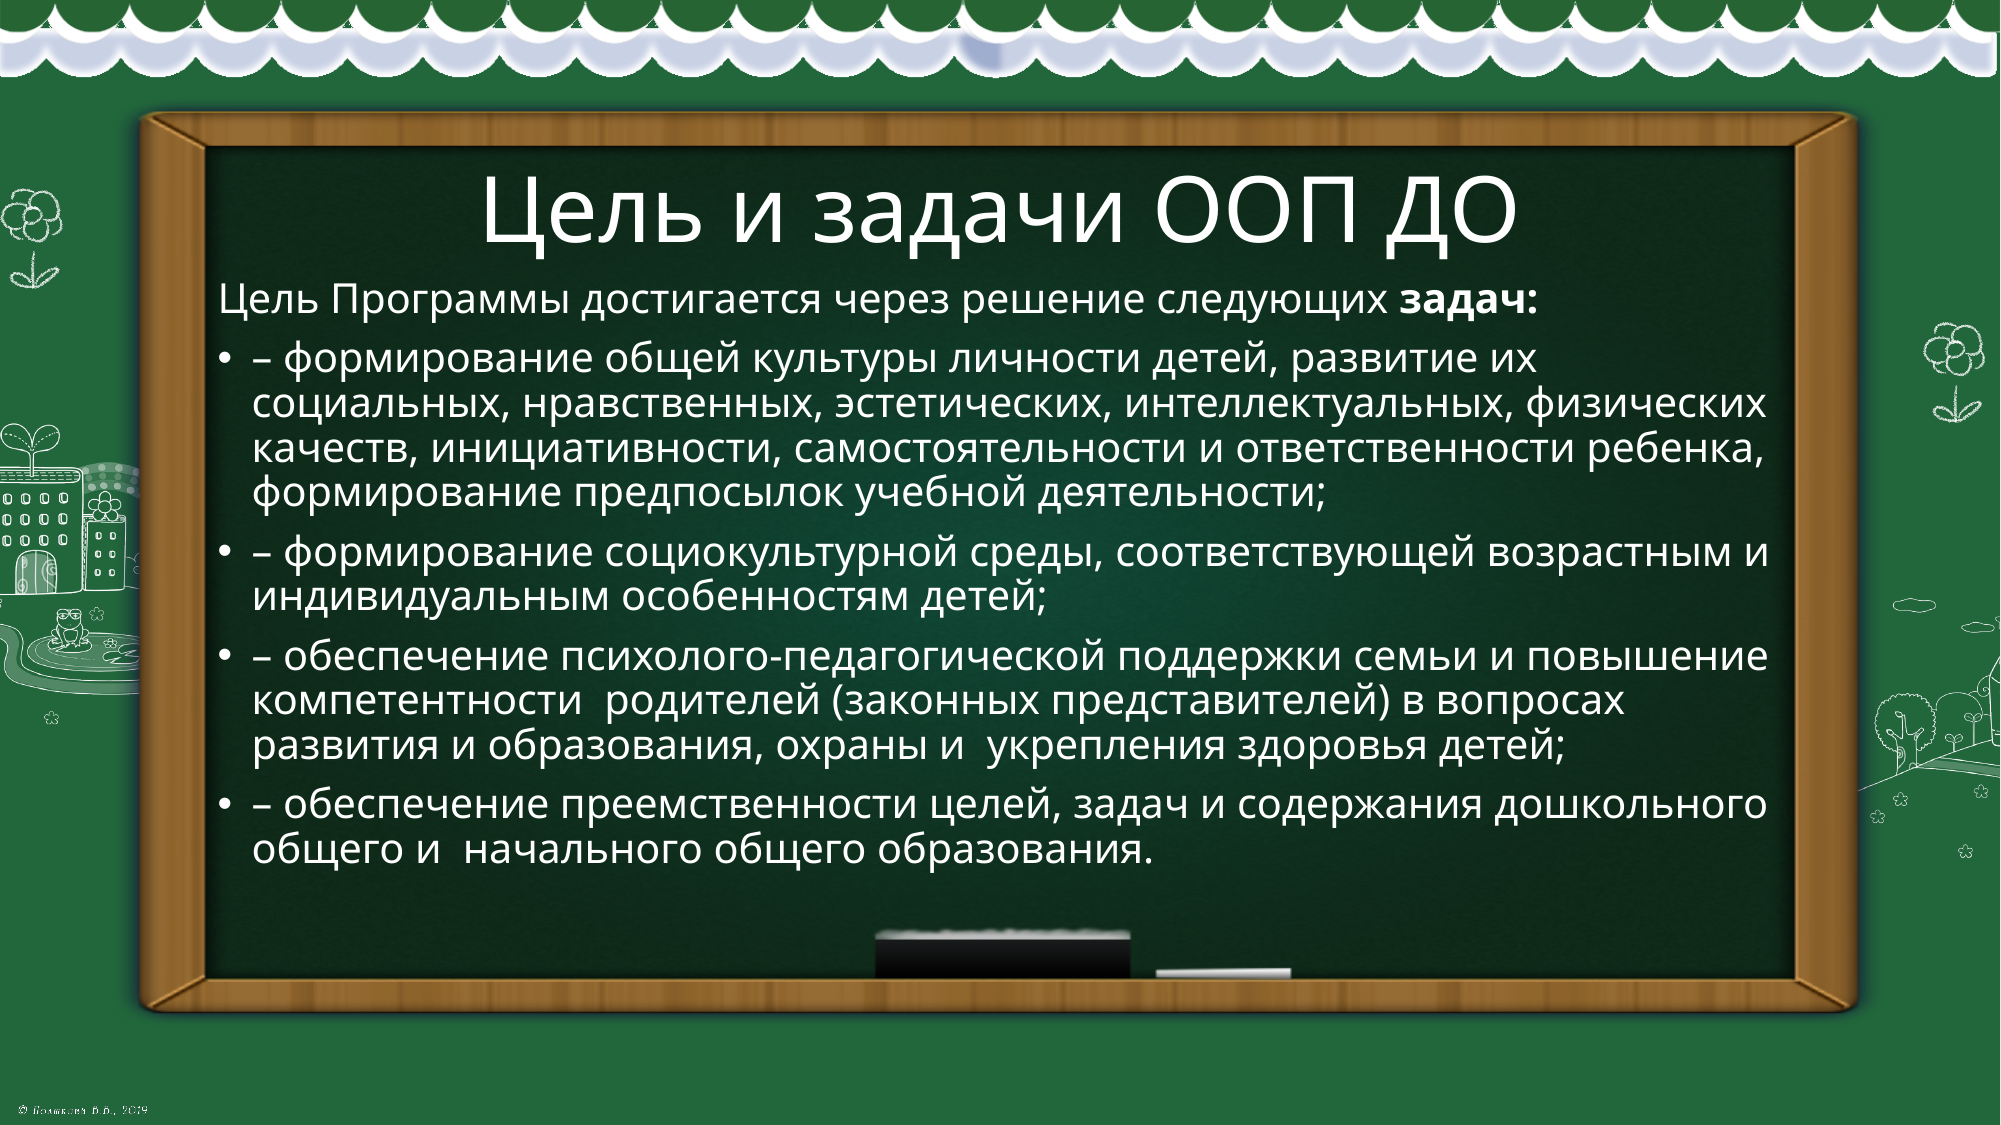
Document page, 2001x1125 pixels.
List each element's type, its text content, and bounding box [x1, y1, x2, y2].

picture [0, 0, 2001, 1125]
list Цель Программы достигается через решение следующих задач: – формирование общей культуры личности детей, развитие их социальных, нравственных, эстетических, интеллектуальных, физических качеств, инициативности, самостоятельности и ответственности ребенка, формирование предпосылок учебной деятельности; – формирование социокультурной среды, соответствующей возрастным и индивидуальным особенностям детей; – обеспечение психолого-педагогической поддержки семьи и повышение компетентности родителей (законных представителей) в вопросах развития и образования, охраны и укрепления здоровья детей; – обеспечение преемственности целей, задач и содержания дошкольного общего и начального общего образования. [202, 270, 1798, 956]
title Цель и задачи ООП ДО [203, 121, 1797, 270]
